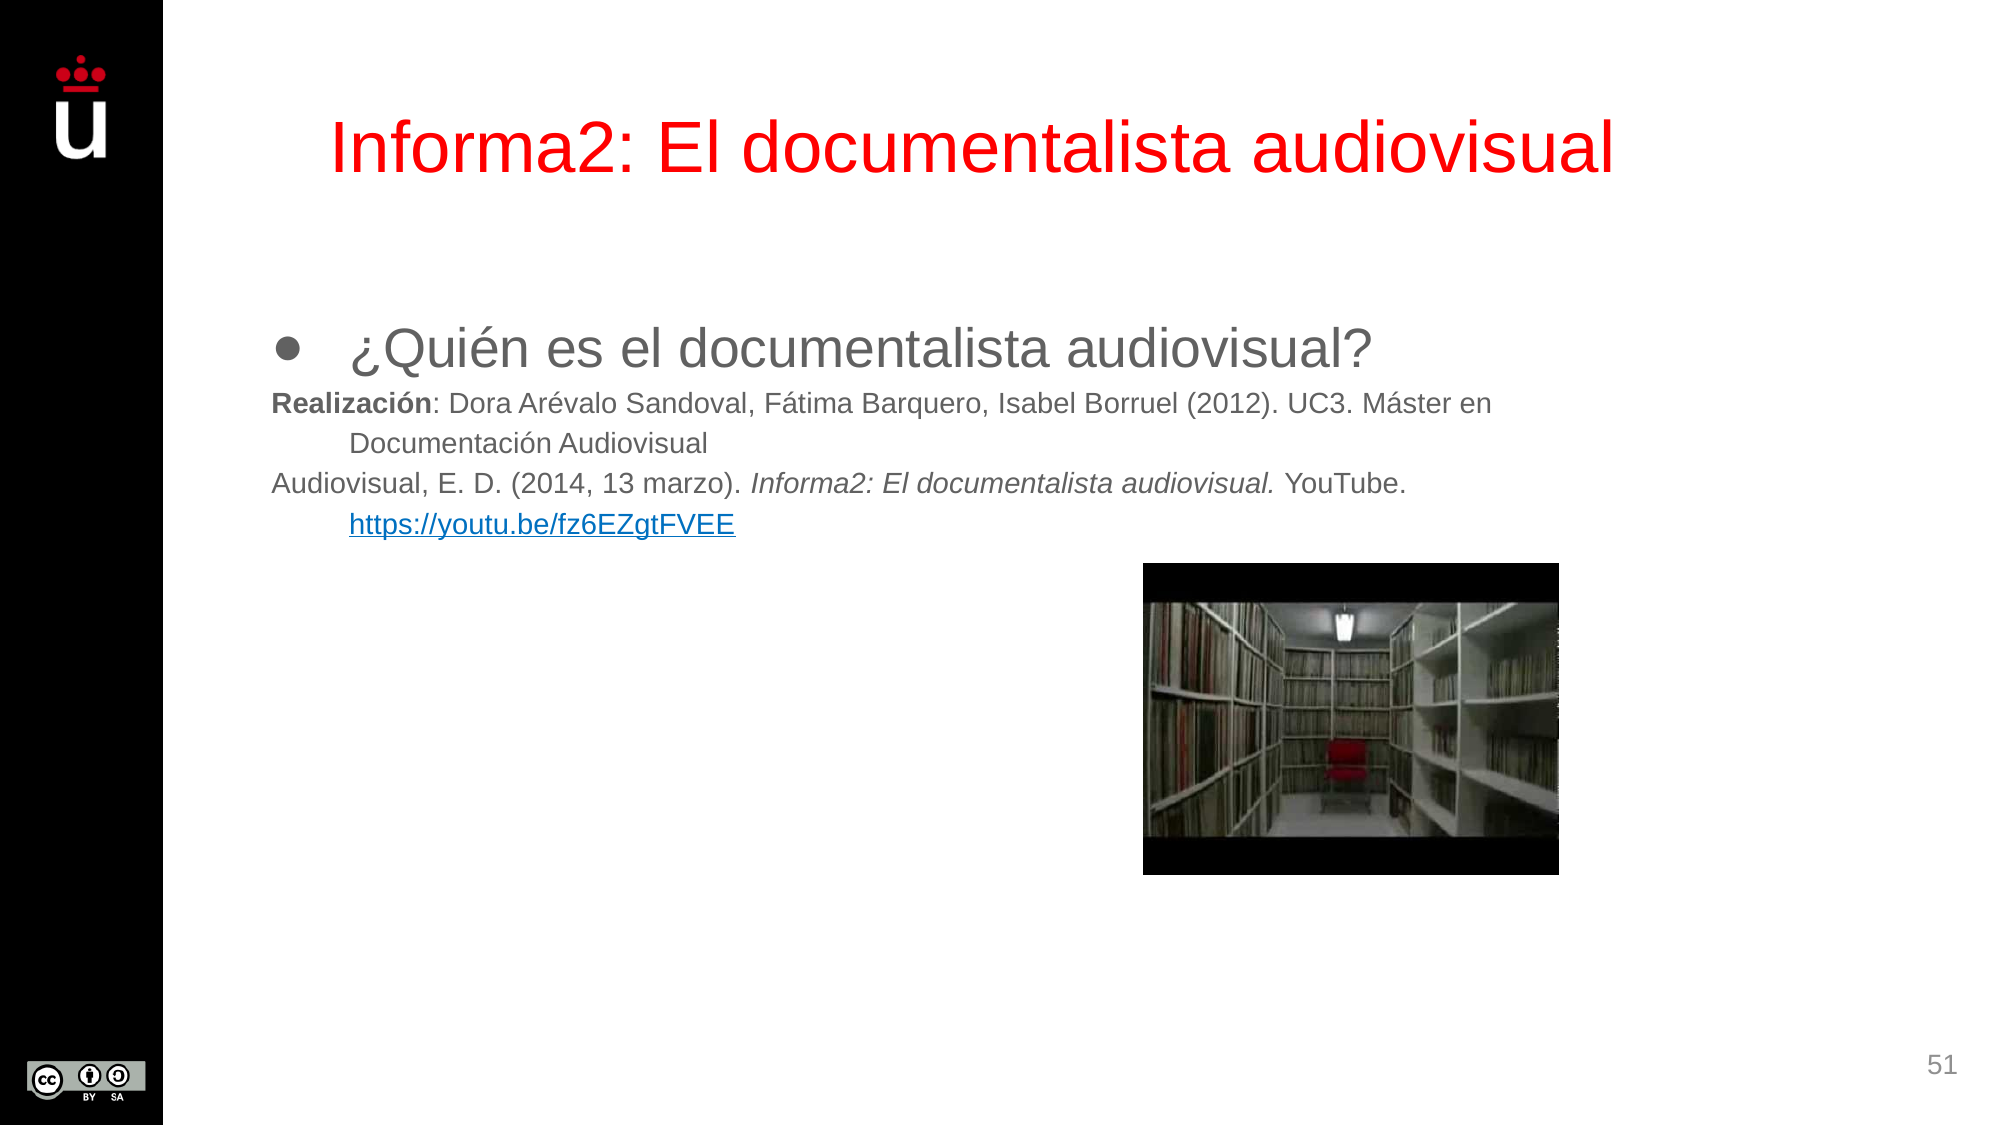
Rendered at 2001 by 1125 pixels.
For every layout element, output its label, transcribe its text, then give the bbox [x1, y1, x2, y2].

list ¿Quién es el documentalista audiovisual? Realización: Dora Arévalo Sandoval, Fátima Barquero, Isabel Borruel (2012). UC3. Máster en Documentación Audiovisual Audiovisual, E. D. (2014, 13 marzo). Informa2: El documentalista audiovisual. YouTube. https://youtu.be/fz6EZgtFVEE [234, 294, 1688, 950]
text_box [1142, 562, 1560, 875]
picture [26, 1060, 146, 1103]
title Informa2: El documentalista audiovisual [314, 84, 1768, 203]
picture [55, 55, 117, 165]
slide_number 51 [1853, 1019, 1974, 1106]
